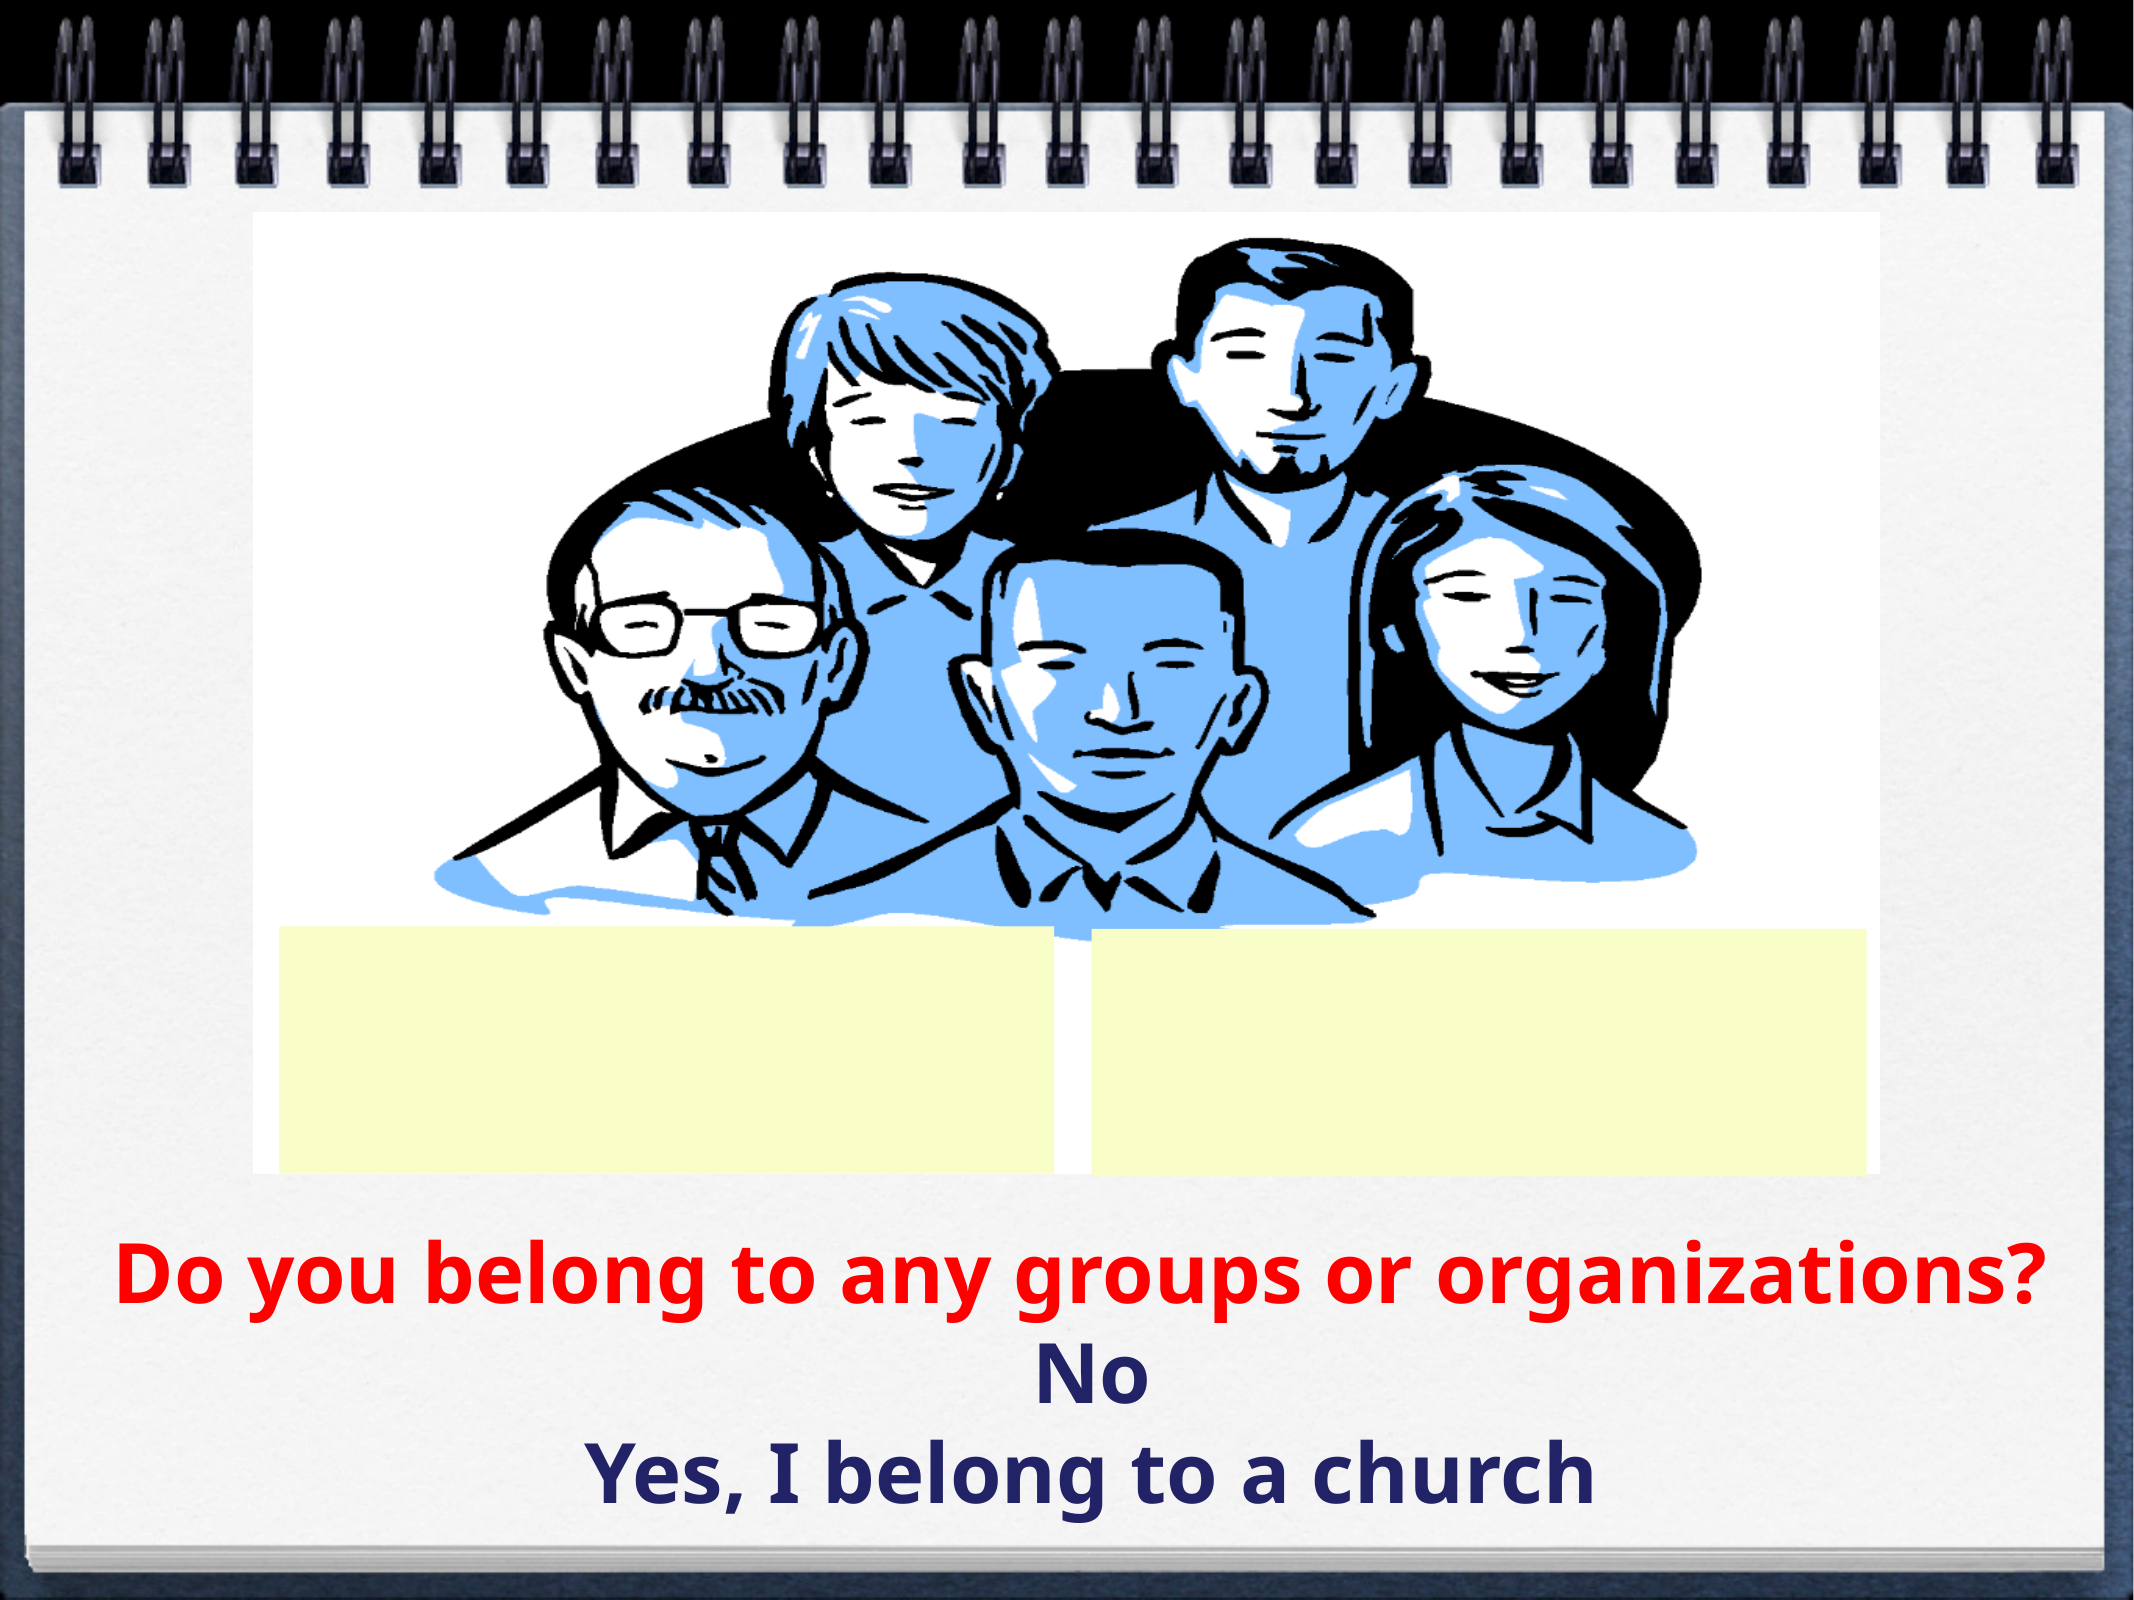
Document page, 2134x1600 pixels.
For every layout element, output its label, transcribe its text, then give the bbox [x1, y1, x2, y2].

text_box Do you belong to any groups or organizations? No Yes, I belong to a church [98, 1212, 2086, 1528]
picture [0, 0, 2134, 1600]
